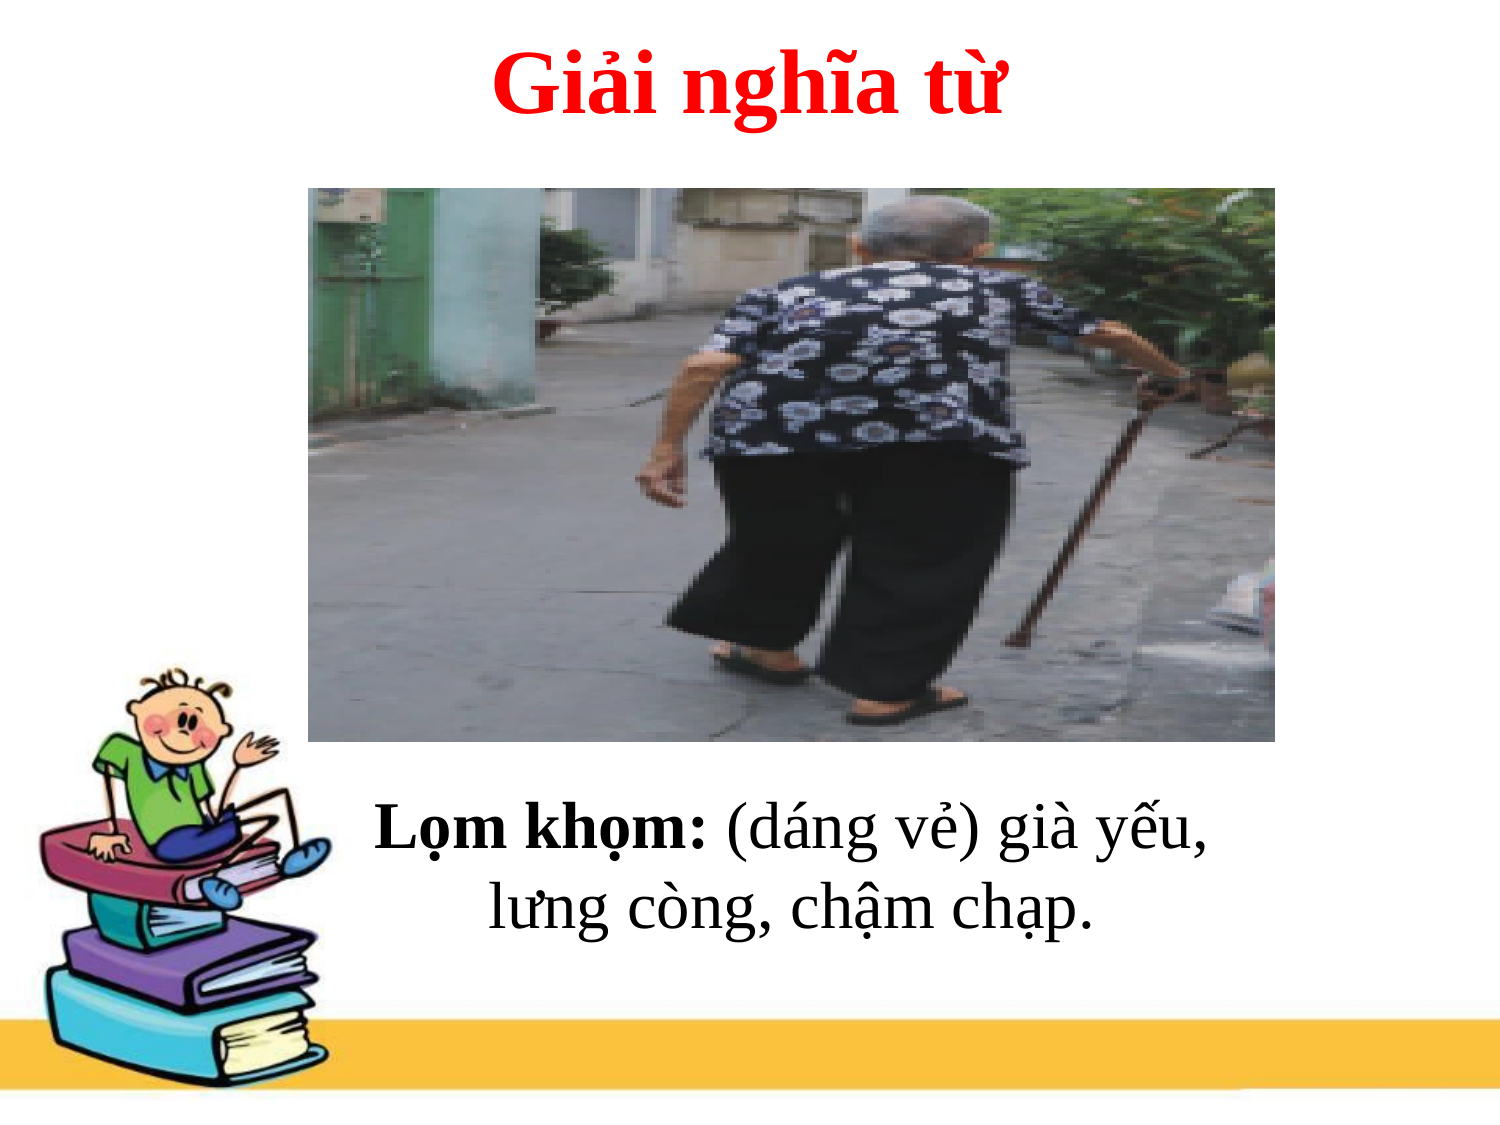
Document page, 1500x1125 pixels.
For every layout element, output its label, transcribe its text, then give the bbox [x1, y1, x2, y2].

picture [0, 0, 1500, 1125]
title Giải nghĩa từ [75, 0, 1425, 155]
text_box Lọm khọm: (dáng vẻ) già yếu, lưng còng, chậm chạp. [349, 774, 1235, 950]
